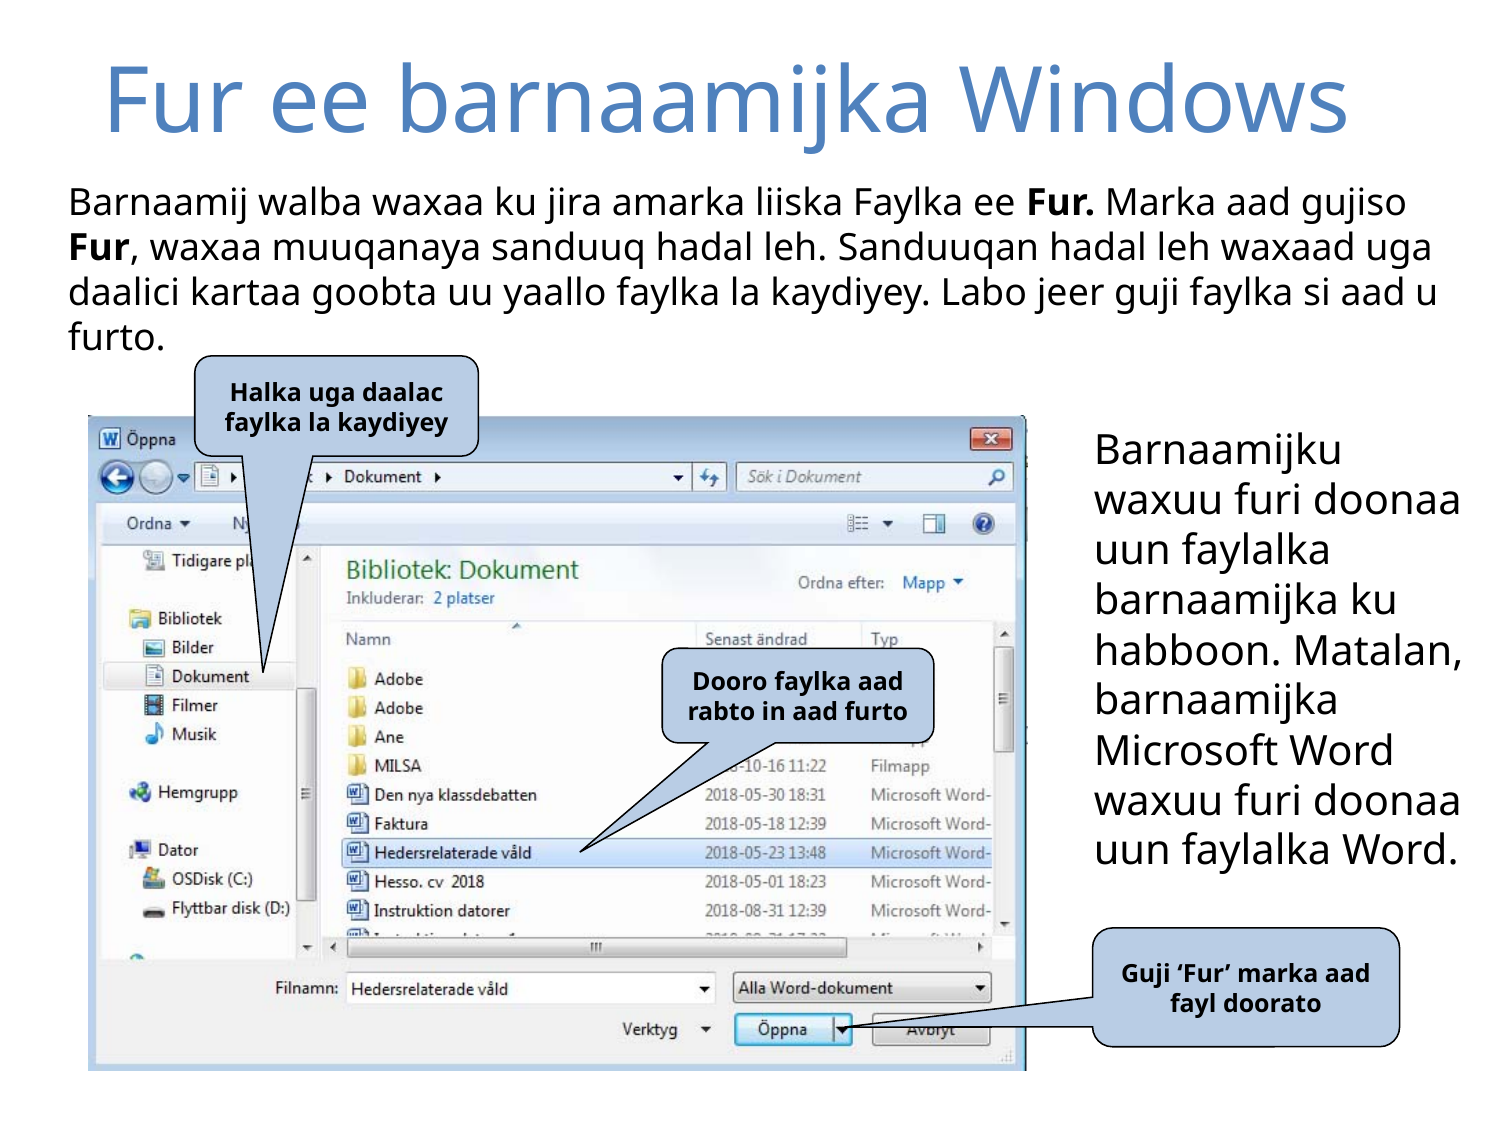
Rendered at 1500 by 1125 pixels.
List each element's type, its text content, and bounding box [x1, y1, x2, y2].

picture [88, 414, 1028, 1071]
title Fur ee barnaamijka Windows [0, 30, 1500, 160]
text_box Barnaamijku waxuu furi doonaa uun faylalka barnaamijka ku habboon. Matalan, barnaamijka Microsoft Word waxuu furi doonaa uun faylalka Word. [1078, 415, 1499, 881]
text_box Guji ‘Fur’ marka aad fayl doorato [1033, 927, 1400, 1047]
text_box Halka uga daalac faylka la kaydiyey [194, 355, 479, 413]
text_box Barnaamij walba waxaa ku jira amarka liiska Faylka ee Fur. Marka aad gujiso Fur, waxaa muuqanaya sanduuq hadal leh. Sanduuqan hadal leh waxaad uga daalici kartaa goobta uu yaallo faylka la kaydiyey. Labo jeer guji faylka si aad u furto. [53, 170, 1459, 366]
